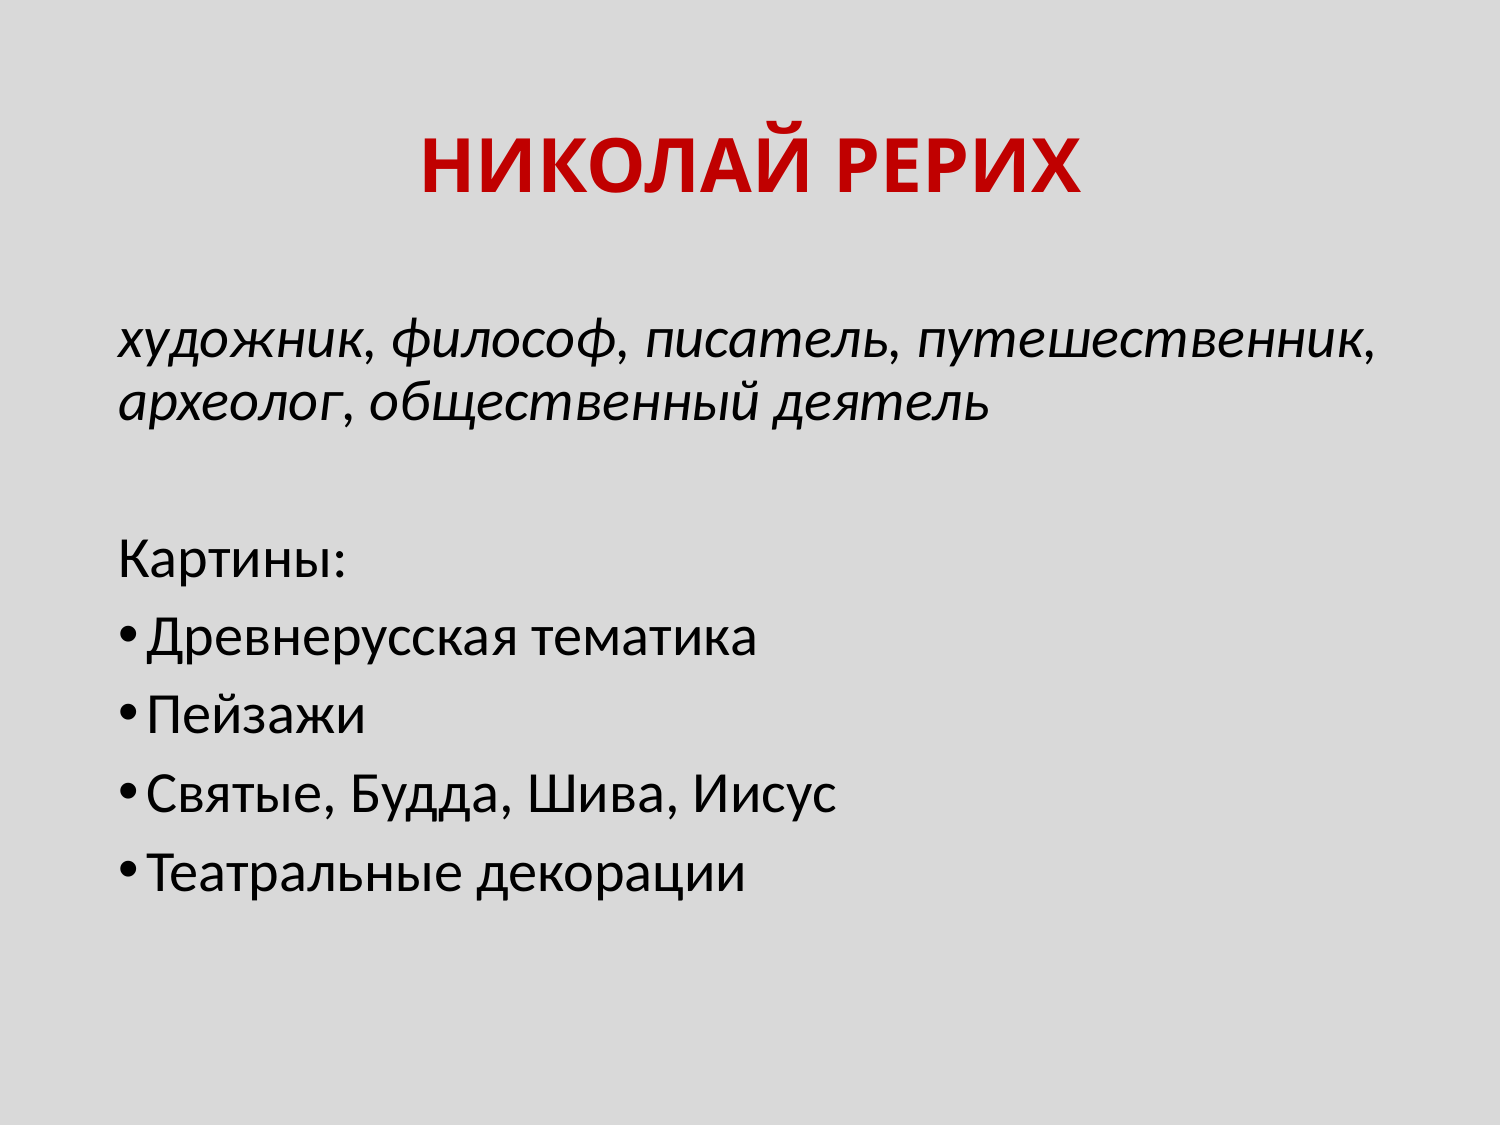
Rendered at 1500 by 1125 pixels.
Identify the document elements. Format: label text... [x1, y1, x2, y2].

title НИКОЛАЙ РЕРИХ [103, 59, 1397, 278]
list художник, философ, писатель, путешественник, археолог, общественный деятель Картины: Древнерусская тематика Пейзажи Святые, Будда, Шива, Иисус Театральные декорации [103, 299, 1397, 1014]
